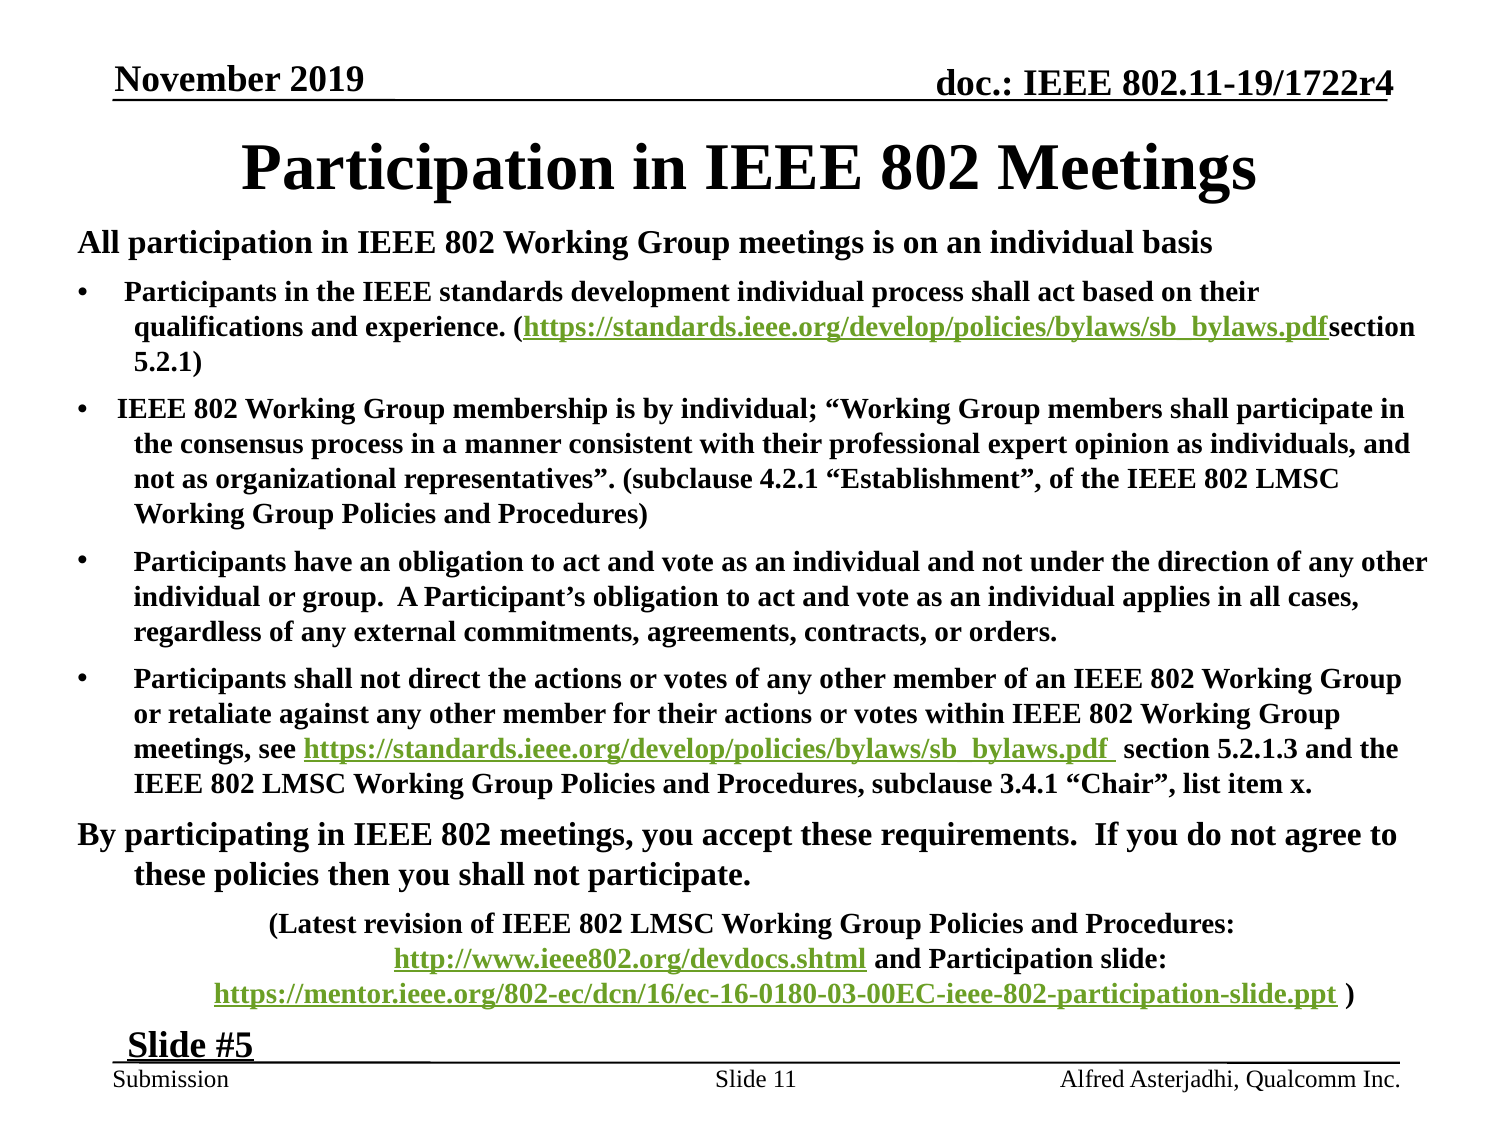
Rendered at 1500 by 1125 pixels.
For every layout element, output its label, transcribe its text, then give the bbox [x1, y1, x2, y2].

slide_number Slide 11 [712, 1061, 800, 1123]
list All participation in IEEE 802 Working Group meetings is on an individual basis • Participants in the IEEE standards development individual process shall act based on their qualifications and experience. (https://standards.ieee.org/develop/policies/bylaws/sb_bylaws.pdfsection 5.2.1) • IEEE 802 Working Group membership is by individual; “Working Group members shall participate in the consensus process in a manner consistent with their professional expert opinion as individuals, and not as organizational representatives”. (subclause 4.2.1 “Establishment”, of the IEEE 802 LMSC Working Group Policies and Procedures) Participants have an obligation to act and vote as an individual and not under the direction of any other individual or group. A Participant’s obligation to act and vote as an individual applies in all cases, regardless of any external commitments, agreements, contracts, or orders. Participants shall not direct the actions or votes of any other member of an IEEE 802 Working Group or retaliate against any other member for their actions or votes within IEEE 802 Working Group meetings, see https://standards.ieee.org/develop/policies/bylaws/sb_bylaws.pdf section 5.2.1.3 and the IEEE 802 LMSC Working Group Policies and Procedures, subclause 3.4.1 “Chair”, list item x. By participating in IEEE 802 meetings, you accept these requirements. If you do not agree to these policies then you shall not participate. (Latest revision of IEEE 802 LMSC Working Group Policies and Procedures: http://www.ieee802.org/devdocs.shtml and Participation slide: https://mentor.ieee.org/802-ec/dcn/16/ec-16-0180-03-00EC-ieee-802-participation-slide.ppt ) [62, 212, 1451, 1001]
title Participation in IEEE 802 Meetings [112, 112, 1388, 212]
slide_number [114, 54, 423, 100]
footer Alfred Asterjadhi, Qualcomm Inc. [878, 1061, 1402, 1093]
text_box Slide #5 [112, 1012, 269, 1073]
